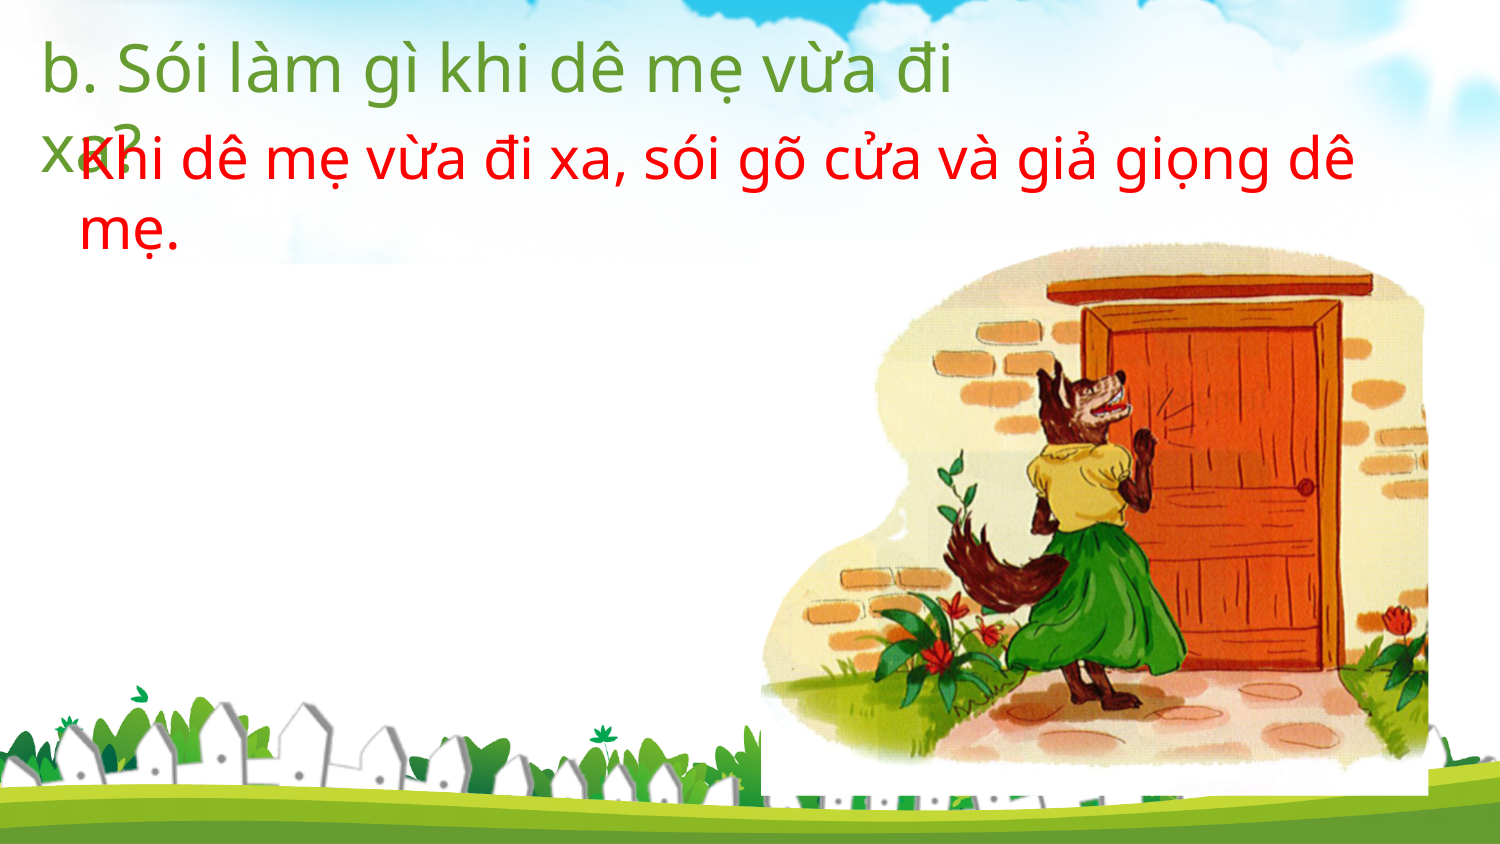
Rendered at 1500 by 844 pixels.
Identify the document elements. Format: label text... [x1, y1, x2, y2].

picture [0, 0, 1500, 844]
text_box Khi dê mẹ vừa đi xa, sói gõ cửa và giả giọng dê mẹ. [63, 113, 1459, 269]
text_box b. Sói làm gì khi dê mẹ vừa đi xa? [25, 18, 1044, 193]
